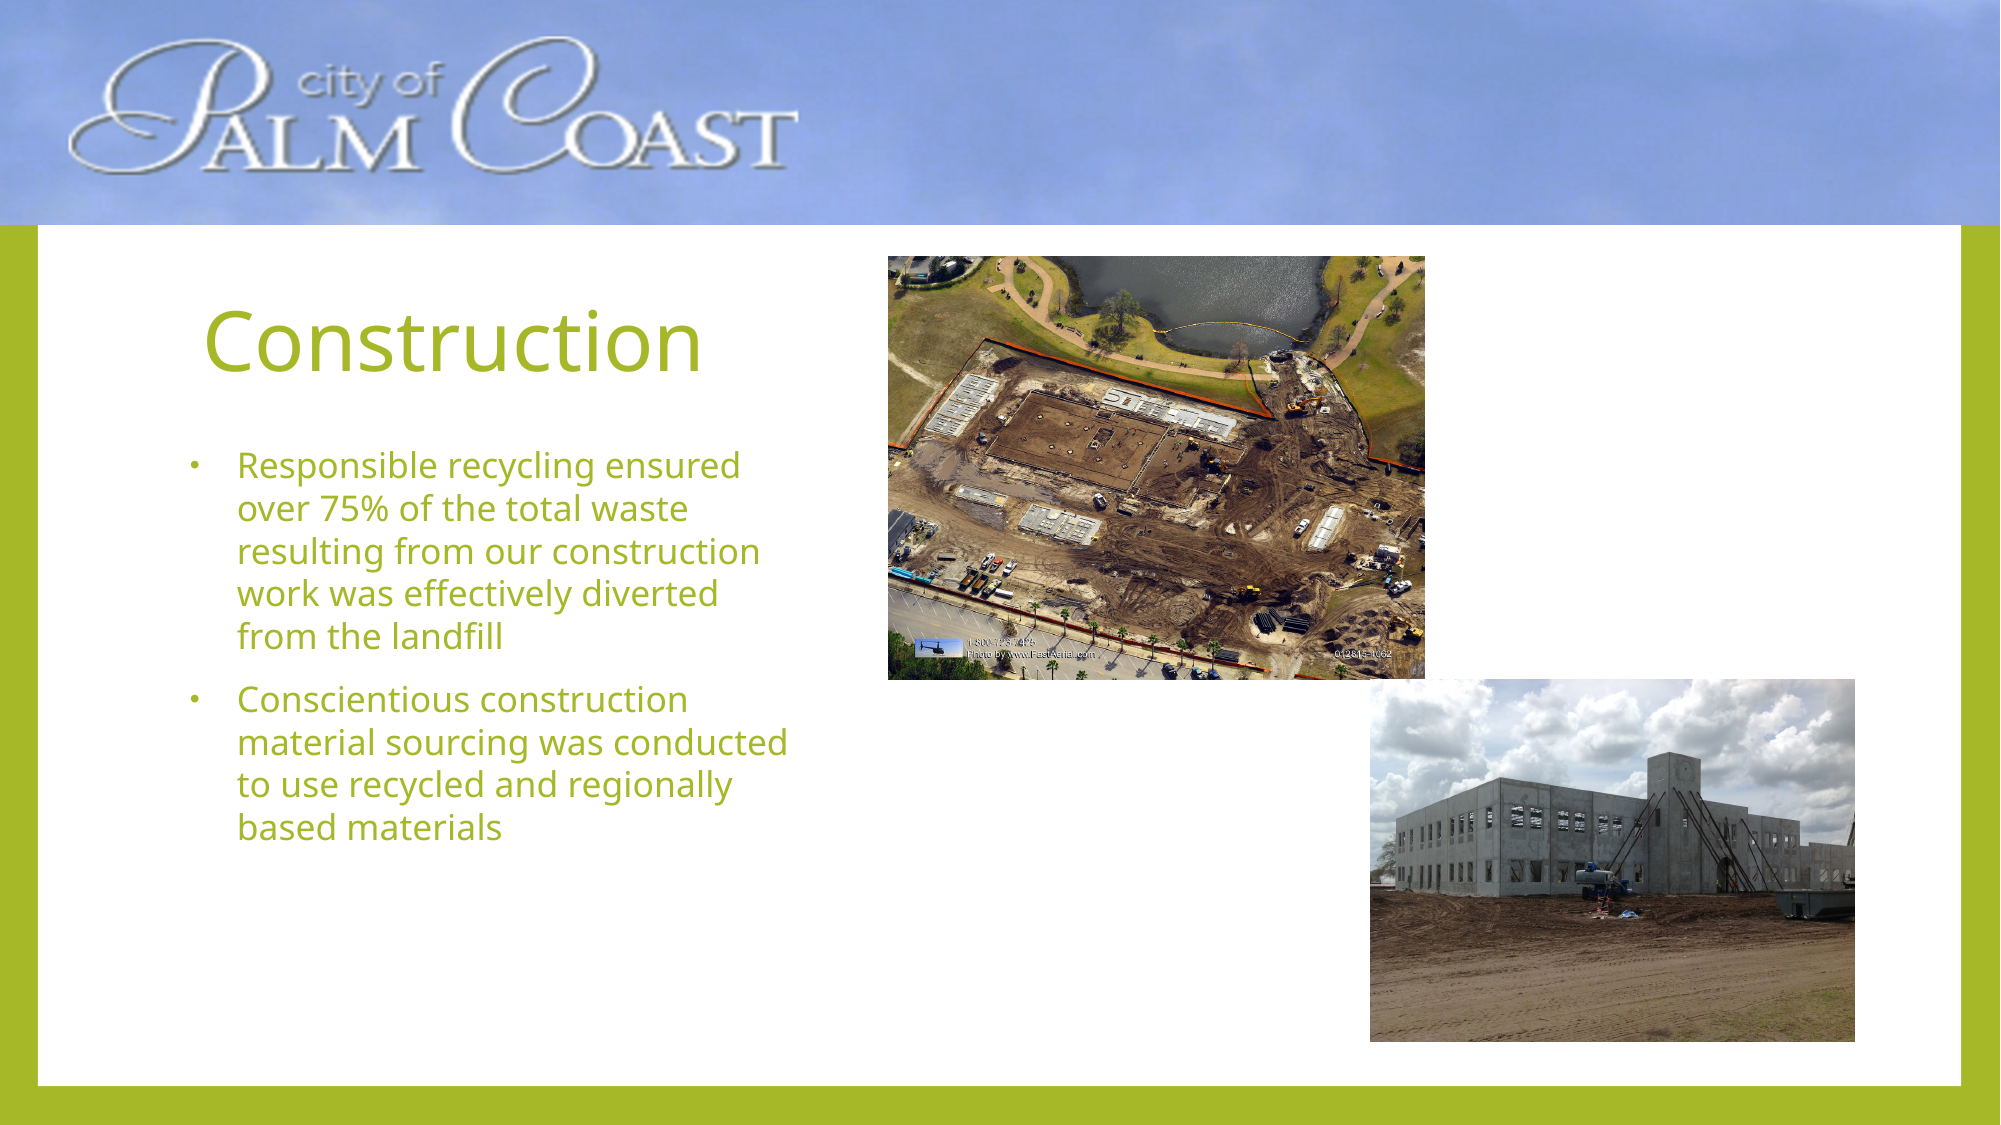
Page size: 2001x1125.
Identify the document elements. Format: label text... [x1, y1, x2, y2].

picture [887, 256, 1855, 1042]
picture [0, 0, 2000, 226]
title Construction [187, 237, 833, 397]
list Responsible recycling ensured over 75% of the total waste resulting from our construction work was effectively diverted from the landfill Conscientious construction material sourcing was conducted to use recycled and regionally based materials [174, 435, 820, 1084]
